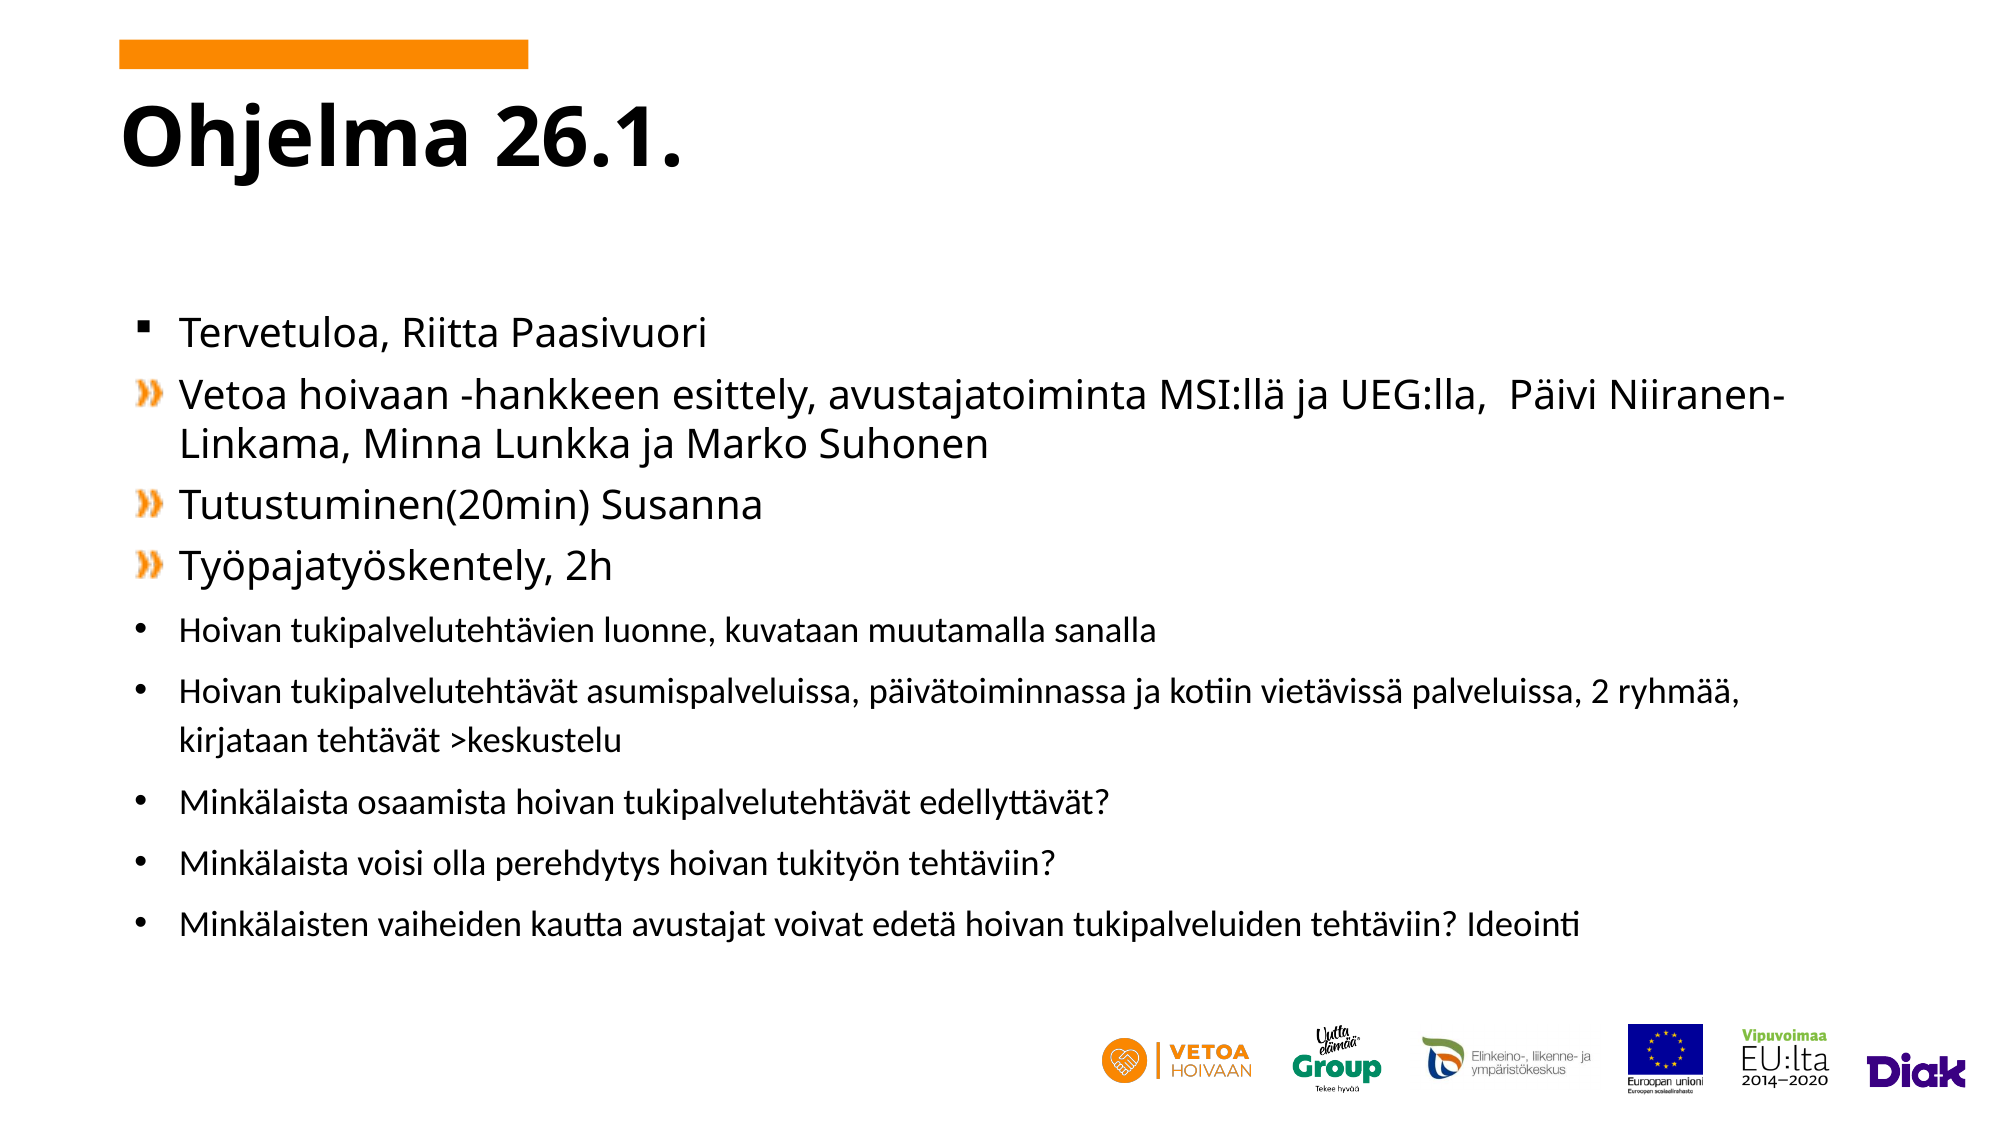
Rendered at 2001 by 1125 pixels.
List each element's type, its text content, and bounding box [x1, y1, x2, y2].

picture [1281, 1018, 1390, 1099]
picture [1731, 1018, 1840, 1096]
picture [1857, 1046, 1975, 1097]
title Ohjelma 26.1. [119, 95, 1882, 285]
picture [1410, 1024, 1601, 1090]
list Tervetuloa, Riitta Paasivuori Vetoa hoivaan -hankkeen esittely, avustajatoiminta MSI:llä ja UEG:lla, Päivi Niiranen-Linkama, Minna Lunkka ja Marko Suhonen Tutustuminen(20min) Susanna Työpajatyöskentely, 2h Hoivan tukipalvelutehtävien luonne, kuvataan muutamalla sanalla Hoivan tukipalvelutehtävät asumispalveluissa, päivätoiminnassa ja kotiin vietävissä palveluissa, 2 ryhmää, kirjataan tehtävät >keskustelu Minkälaista osaamista hoivan tukipalvelutehtävät edellyttävät? Minkälaista voisi olla perehdytys hoivan tukityön tehtäviin? Minkälaisten vaiheiden kautta avustajat voivat edetä hoivan tukipalveluiden tehtäviin? Ideointi [119, 299, 1882, 1006]
picture [1102, 1038, 1251, 1083]
picture [1628, 1024, 1703, 1102]
